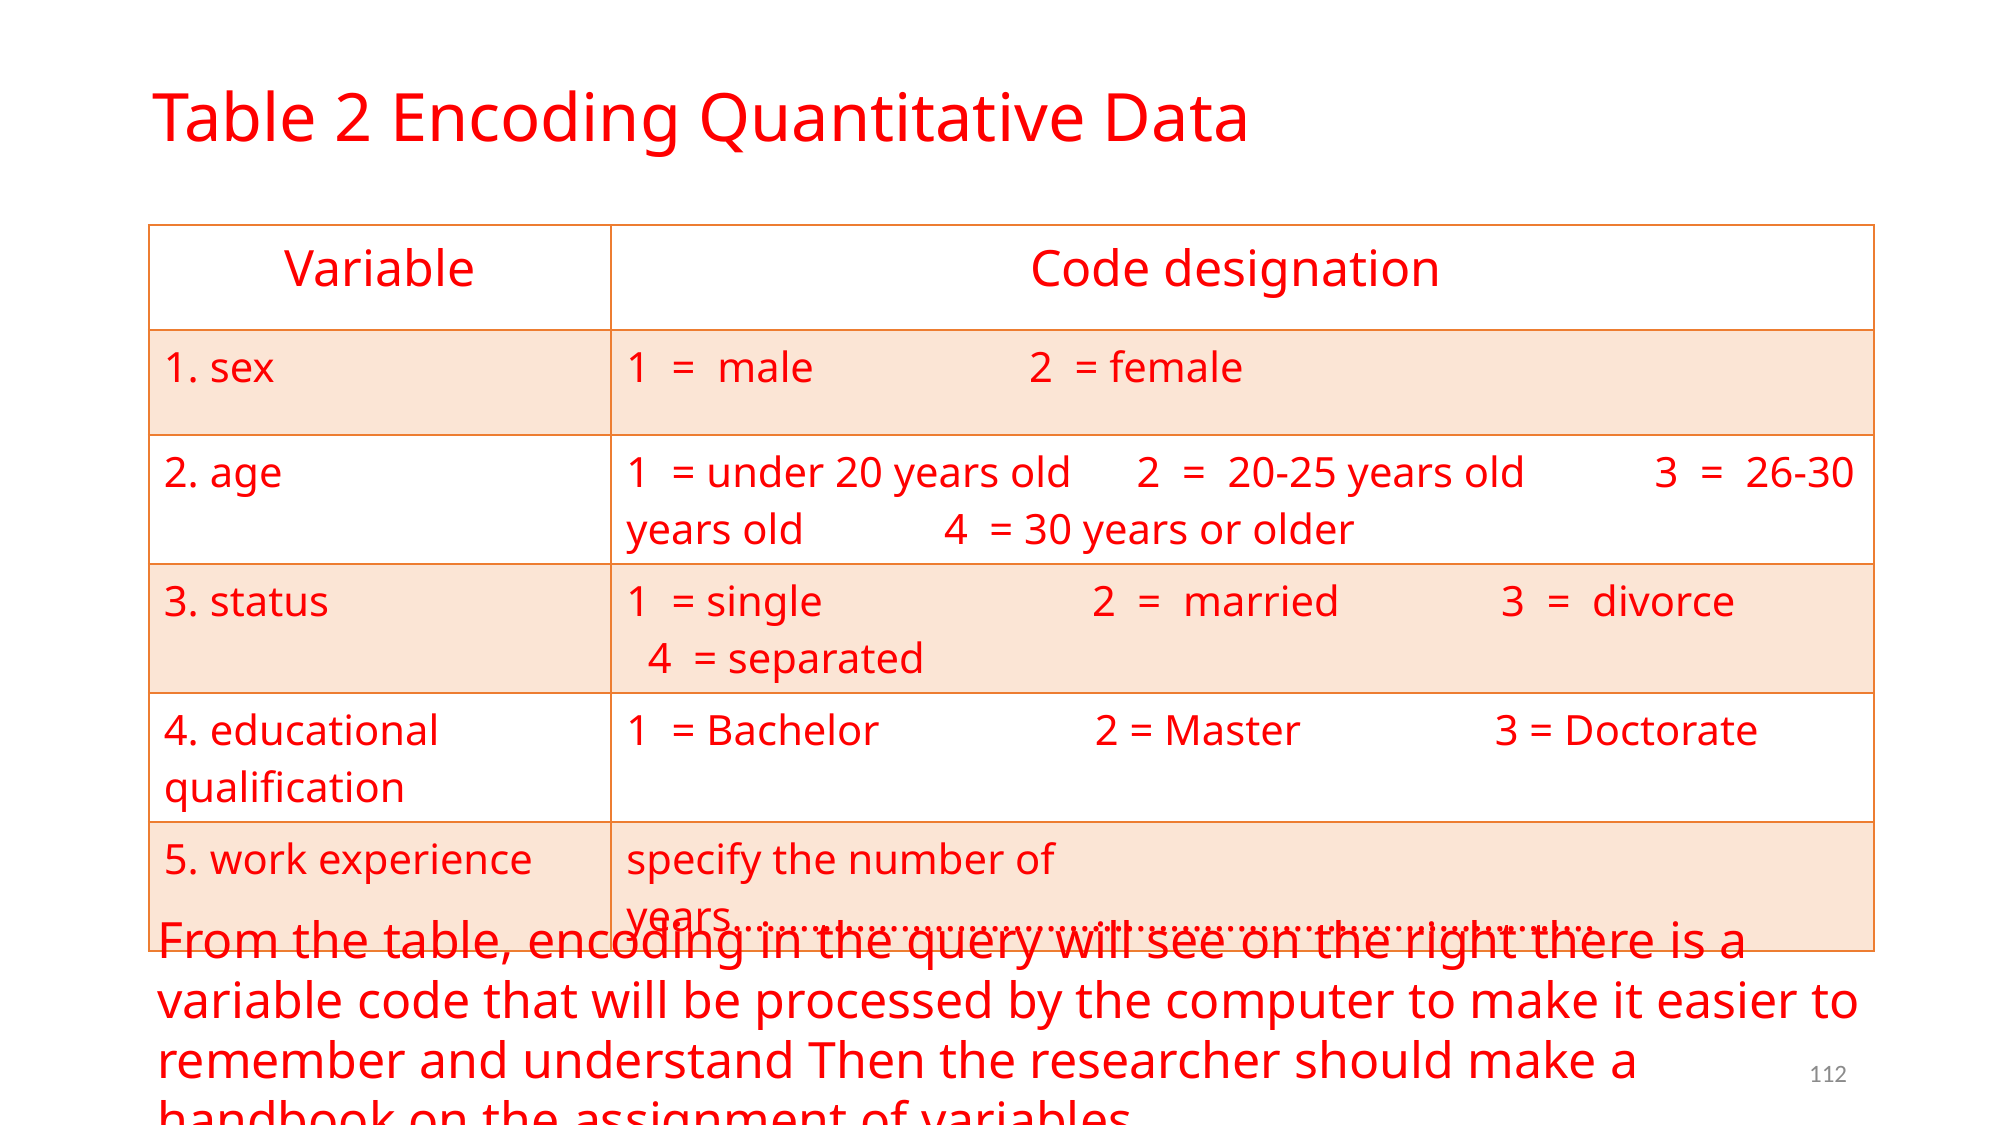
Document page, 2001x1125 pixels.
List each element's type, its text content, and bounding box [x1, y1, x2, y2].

table_header Code designation [612, 226, 1873, 329]
table_cell 1 = under 20 years old 2 = 20-25 years old 3 = 26-30 years old 4 = 30 years or older [612, 436, 1873, 563]
table_cell 3. status [150, 565, 610, 692]
table_cell 1 = male 2 = female [612, 331, 1873, 434]
table_cell 1. sex [150, 331, 610, 434]
table_cell 5. work experience [150, 823, 610, 900]
table_cell 1 = single 2 = married 3 = divorce 4 = separated [612, 565, 1873, 692]
table_cell 1 = Bachelor 2 = Master 3 = Doctorate [612, 694, 1873, 821]
text_box From the table, encoding in the query will see on the right there is a variable code that will be processed by the computer to make it easier to remember and understand Then the researcher should make a handbook on the assignment of variables. [142, 900, 1881, 1125]
table_cell specify the number of years............................................................................. [612, 823, 1873, 900]
title Table 2 Encoding Quantitative Data [137, 59, 1863, 179]
table_cell 4. educational qualification [150, 694, 610, 821]
table_header Variable [150, 226, 610, 329]
table_cell 2. age [150, 436, 610, 563]
